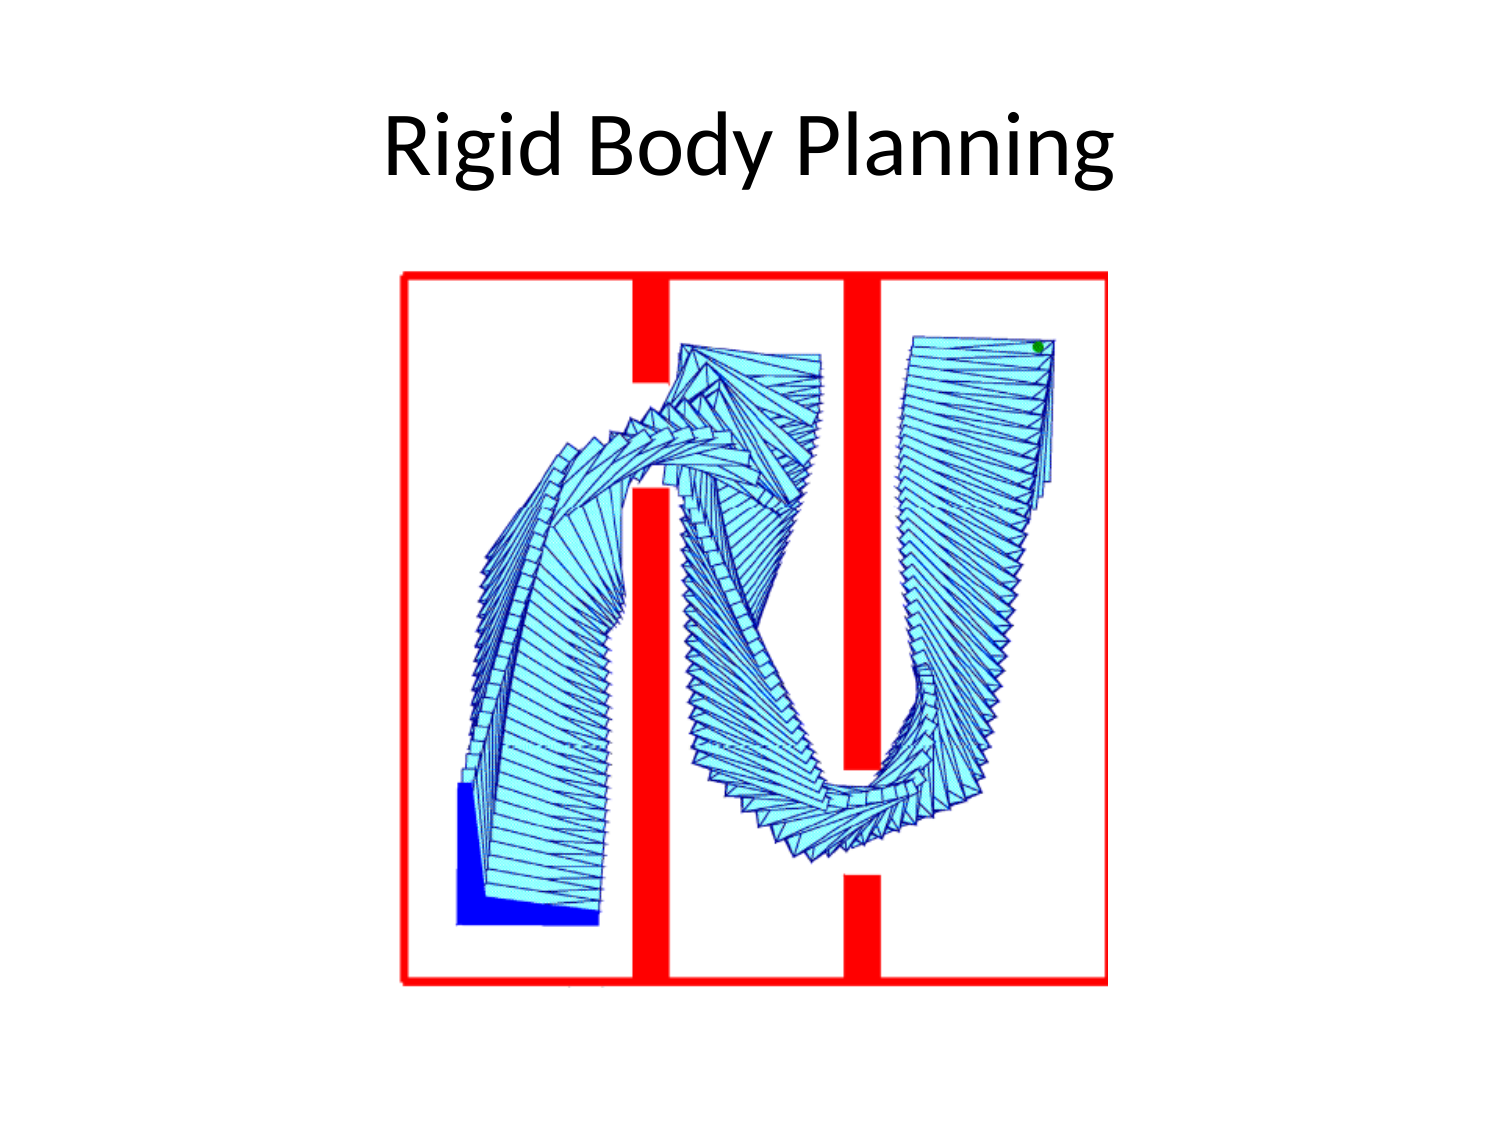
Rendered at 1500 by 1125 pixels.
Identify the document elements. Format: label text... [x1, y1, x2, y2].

title Rigid Body Planning [75, 45, 1425, 233]
picture [391, 259, 1108, 988]
